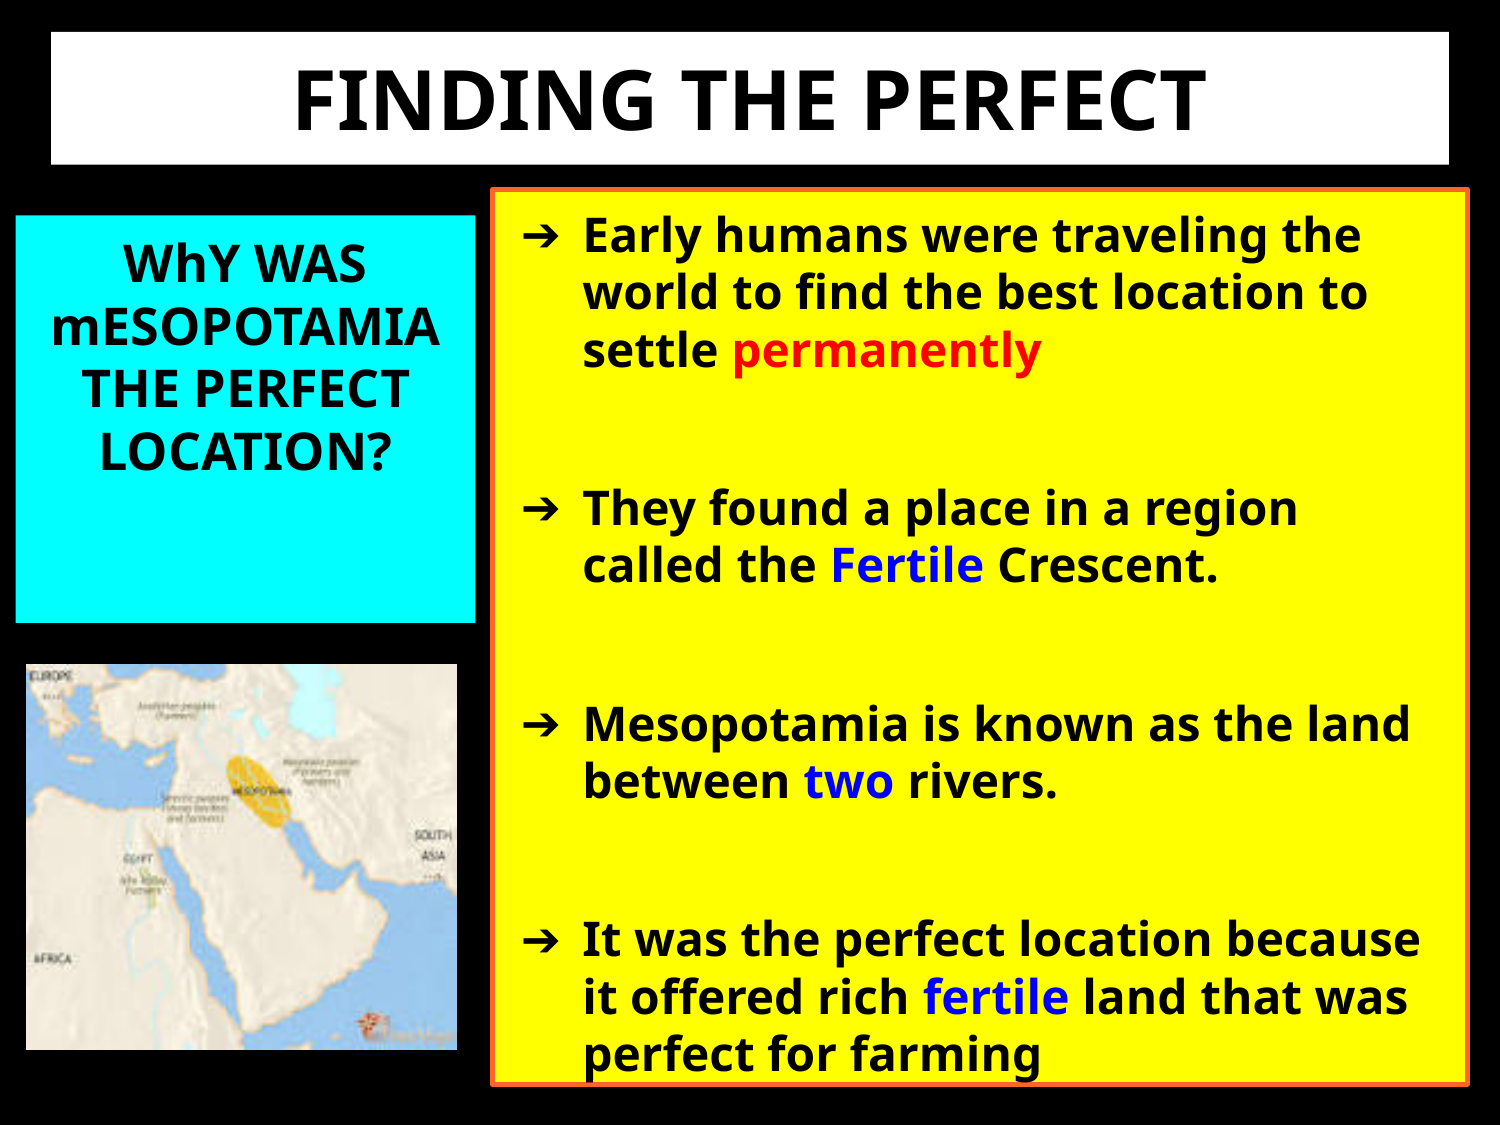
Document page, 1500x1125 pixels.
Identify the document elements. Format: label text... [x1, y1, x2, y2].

list Early humans were traveling the world to find the best location to settle permanently They found a place in a region called the Fertile Crescent. Mesopotamia is known as the land between two rivers. It was the perfect location because it offered rich fertile land that was perfect for farming Think: How does farming create permanent settlement? [492, 189, 1468, 1085]
title FINDING THE PERFECT LOCATION [51, 31, 1449, 165]
picture [26, 664, 457, 1051]
text_box WhY WAS mESOPOTAMIA THE PERFECT LOCATION? [15, 215, 476, 623]
